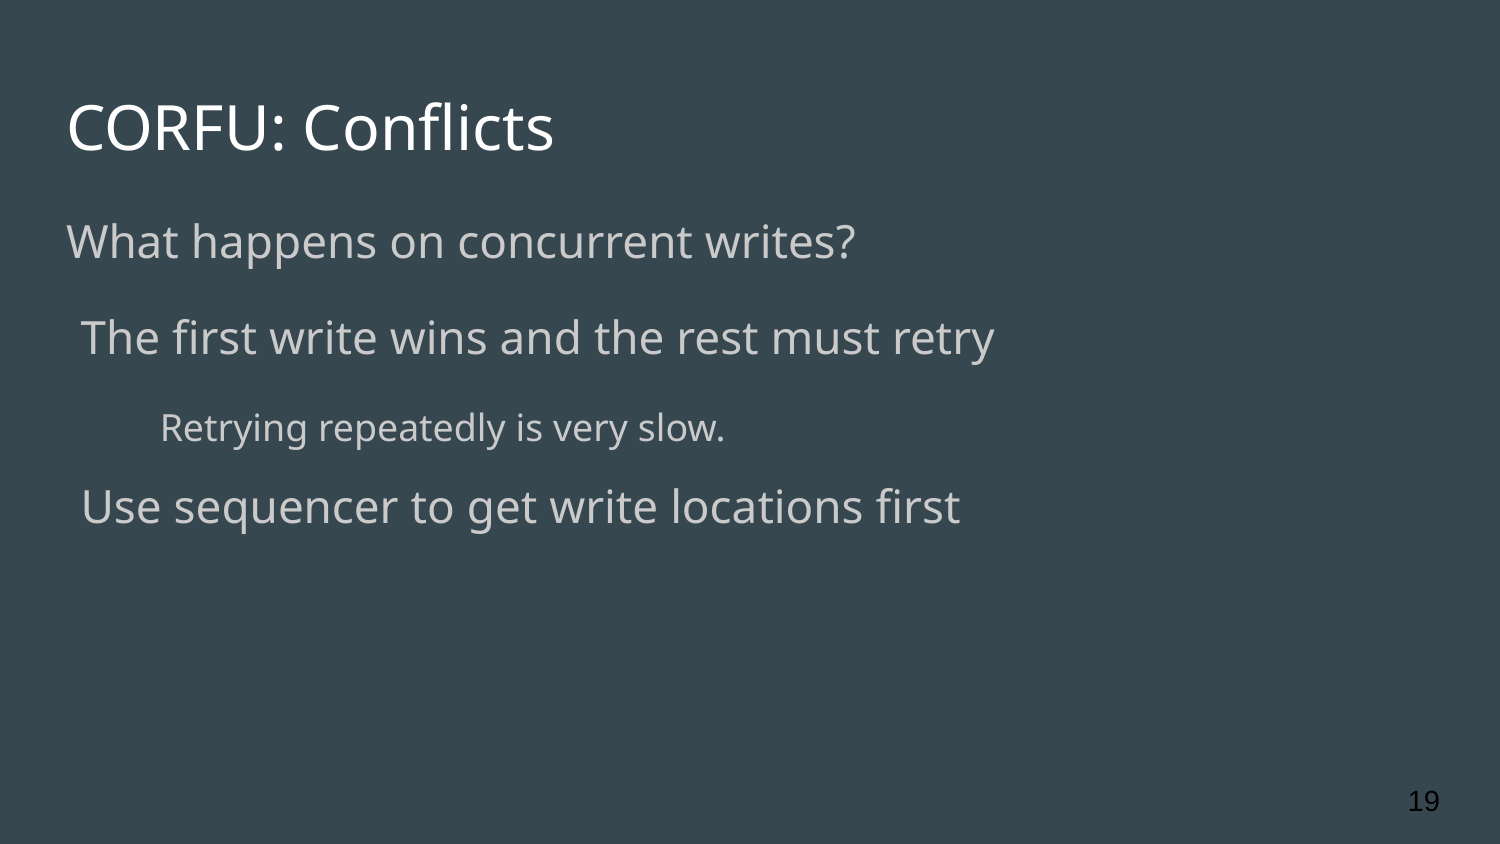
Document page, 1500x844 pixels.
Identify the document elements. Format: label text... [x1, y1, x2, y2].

slide_number ‹#› [1392, 767, 1483, 833]
list What happens on concurrent writes? The first write wins and the rest must retry Retrying repeatedly is very slow. Use sequencer to get write locations first [51, 189, 1449, 750]
title CORFU: Conflicts [51, 72, 1449, 167]
